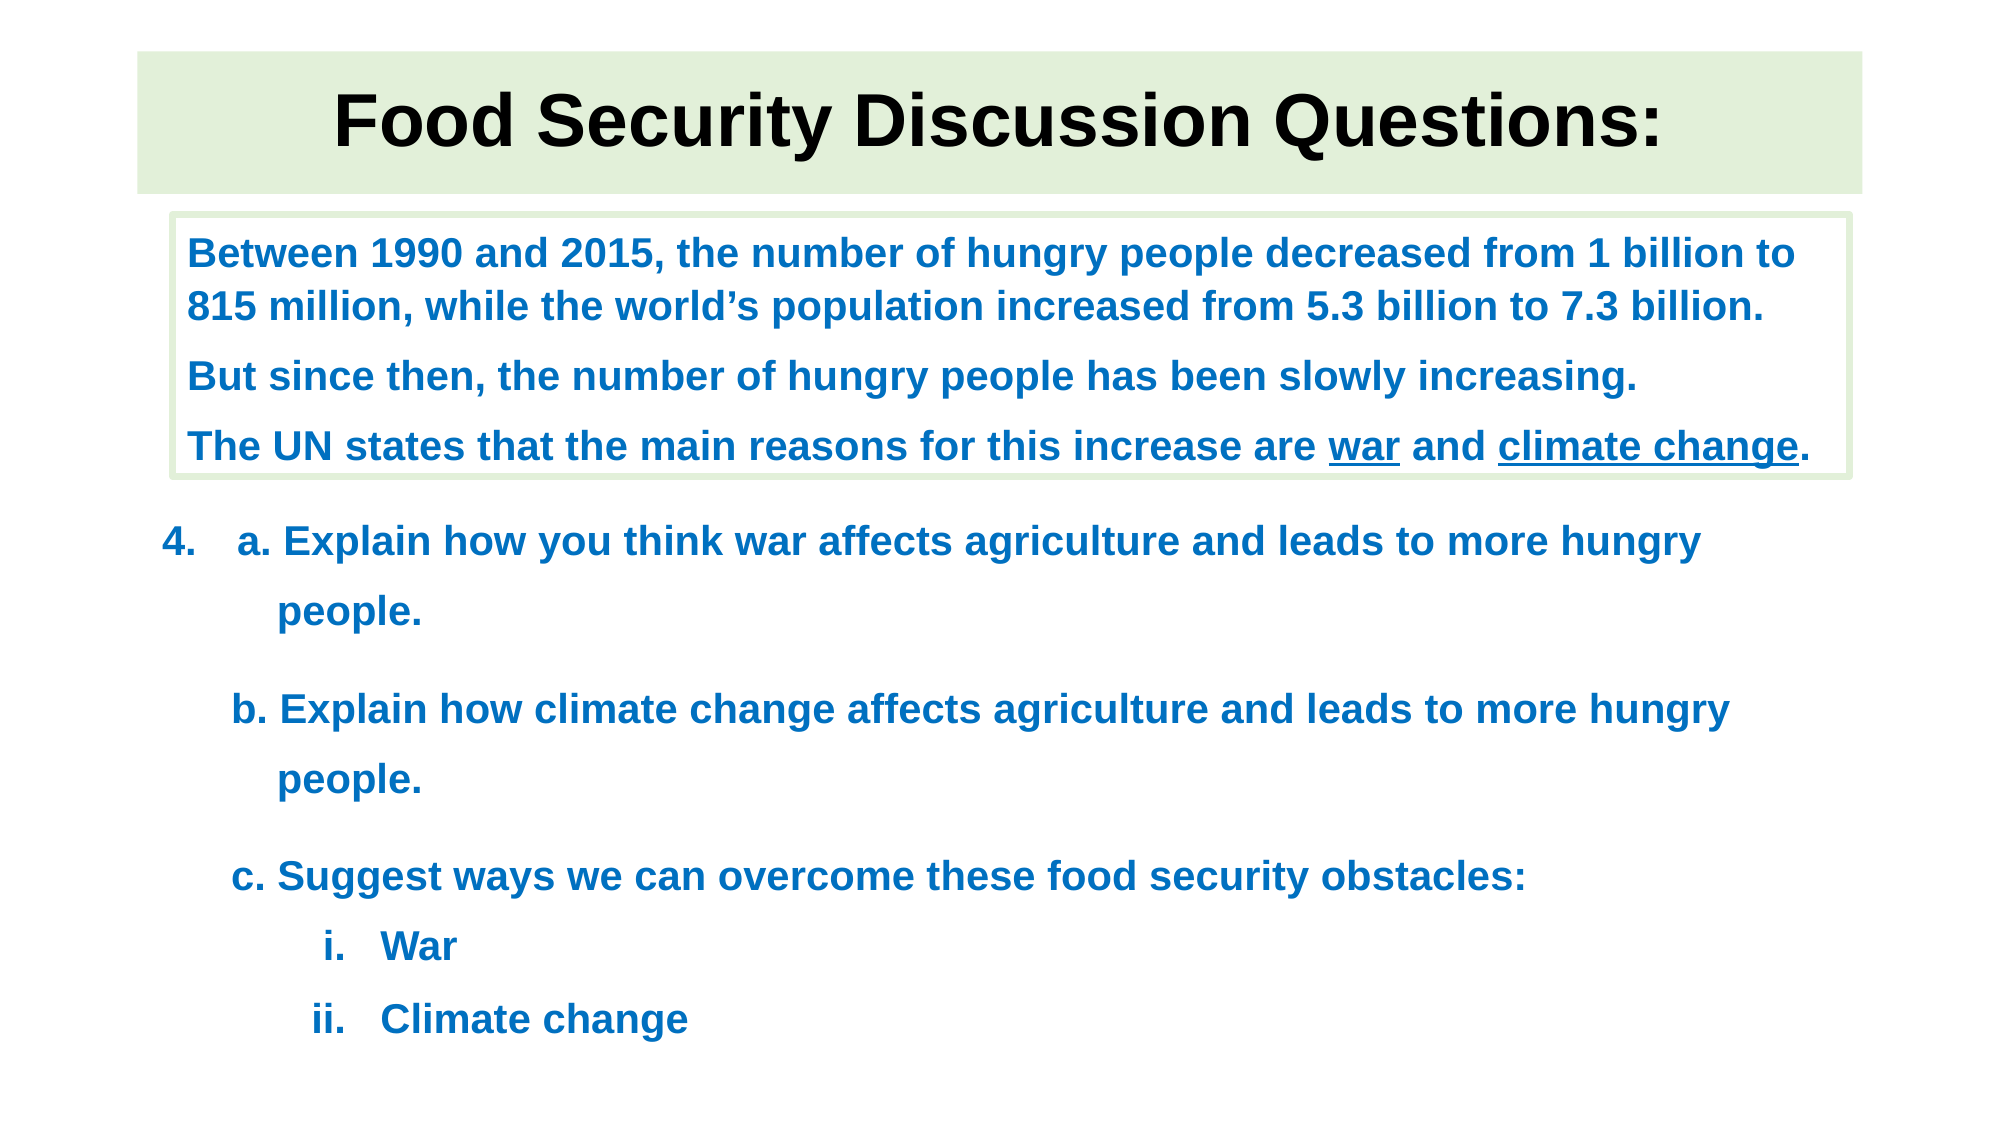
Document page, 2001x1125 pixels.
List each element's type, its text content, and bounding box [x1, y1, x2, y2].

text_box a. Explain how you think war affects agriculture and leads to more hungry people. b. Explain how climate change affects agriculture and leads to more hungry people. c. Suggest ways we can overcome these food security obstacles: i. War ii. Climate change [147, 502, 1863, 1050]
text_box Between 1990 and 2015, the number of hungry people decreased from 1 billion to 815 million, while the world’s population increased from 5.3 billion to 7.3 billion. But since then, the number of hungry people has been slowly increasing. The UN states that the main reasons for this increase are war and climate change. [172, 214, 1850, 477]
title Food Security Discussion Questions: [137, 51, 1863, 194]
